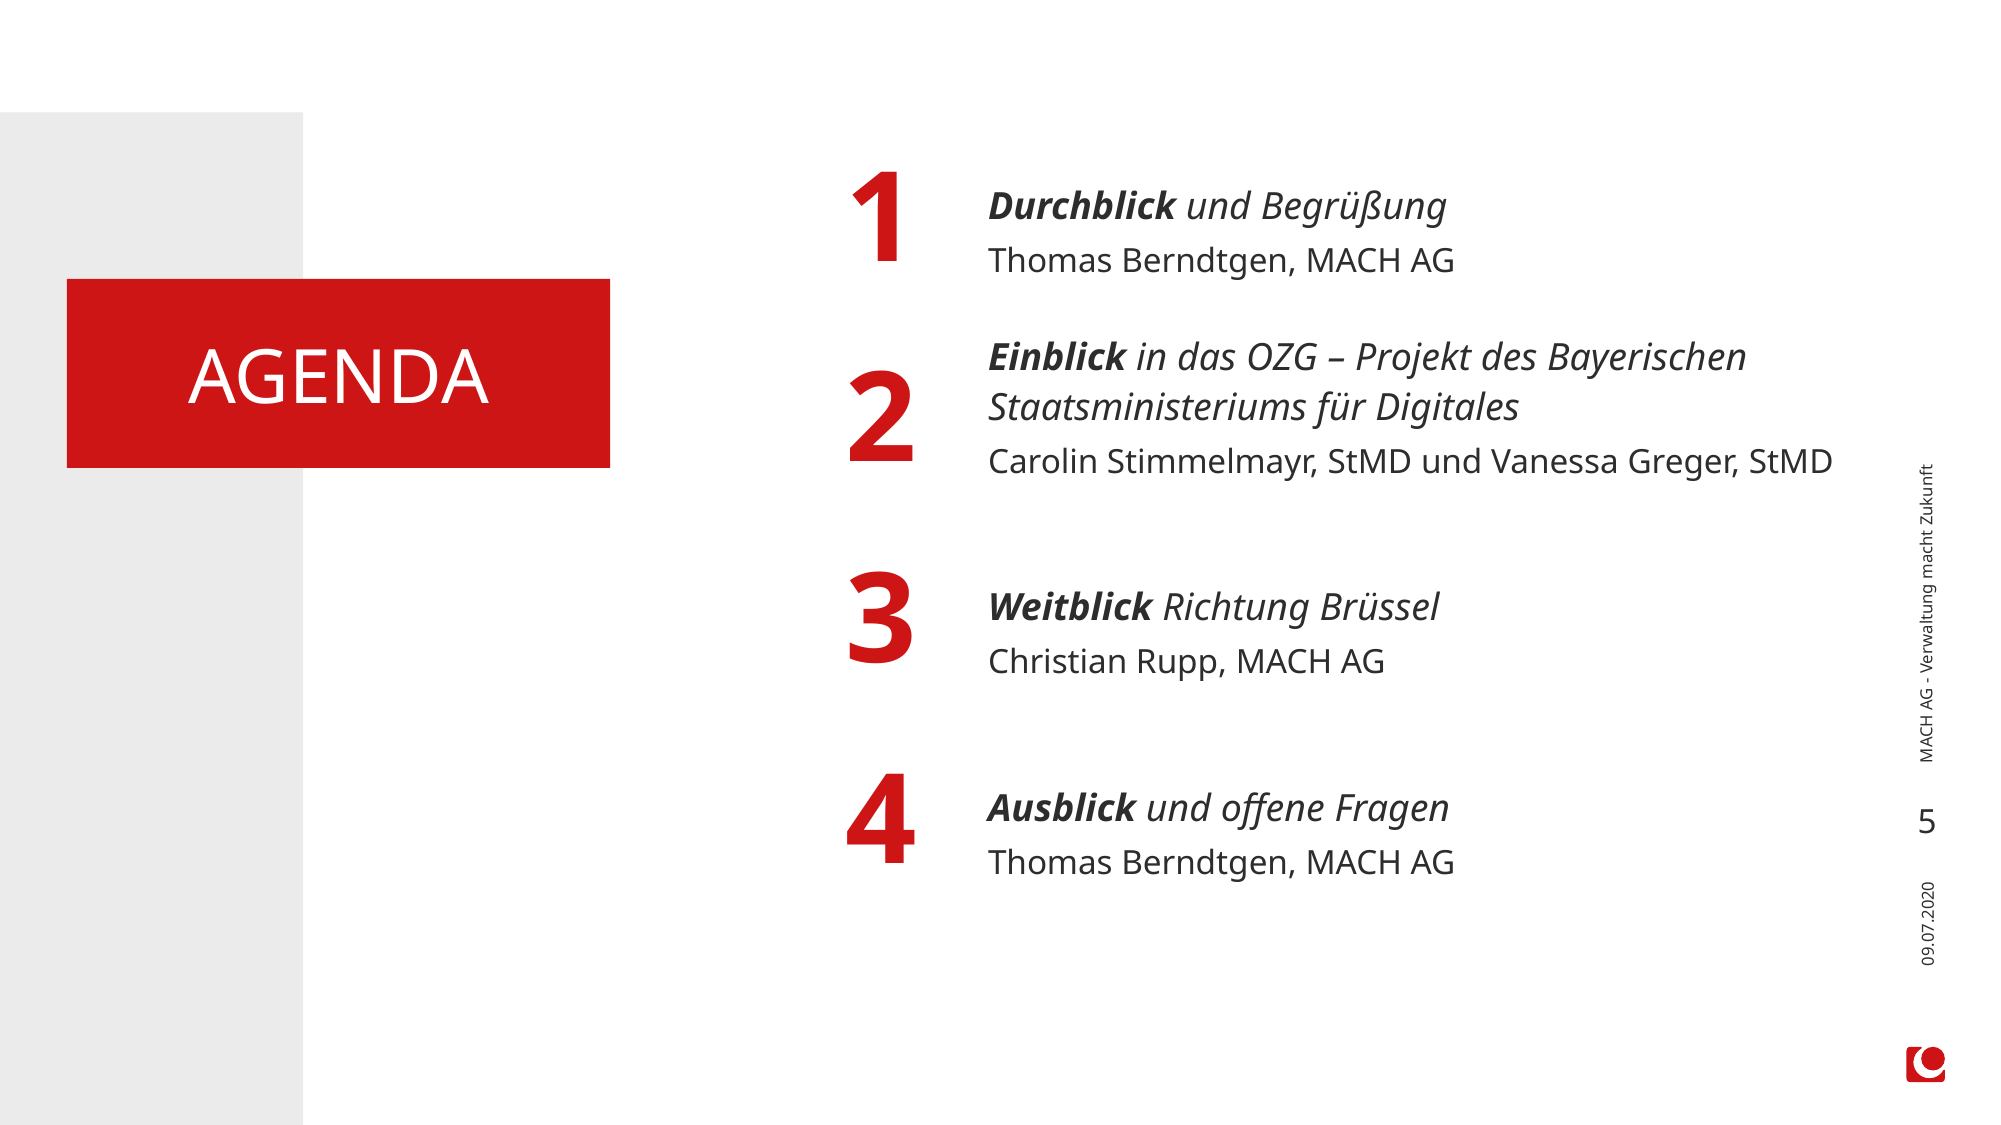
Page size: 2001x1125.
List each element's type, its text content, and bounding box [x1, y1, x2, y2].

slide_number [1915, 881, 1939, 1012]
text_box 3 [681, 503, 918, 681]
text_box Agenda [66, 278, 611, 468]
text_box Ausblick und offene Fragen Thomas Berndtgen, MACH AG [988, 704, 1839, 882]
text_box 4 [681, 704, 918, 882]
text_box Durchblick und Begrüßung Thomas Berndtgen, MACH AG [988, 101, 1839, 279]
text_box [0, 111, 304, 1125]
footer MACH AG - Verwaltung macht Zukunft [1915, 54, 1939, 764]
text_box 1 [681, 101, 918, 279]
text_box Weitblick Richtung Brüssel Christian Rupp, MACH AG [988, 503, 1839, 681]
text_box Einblick in das OZG – Projekt des Bayerischen Staatsministeriums für Digitales Carolin Stimmelmayr, StMD und Vanessa Greger, StMD [988, 302, 1839, 480]
text_box 2 [681, 302, 918, 480]
slide_number 5 [1885, 775, 1969, 870]
